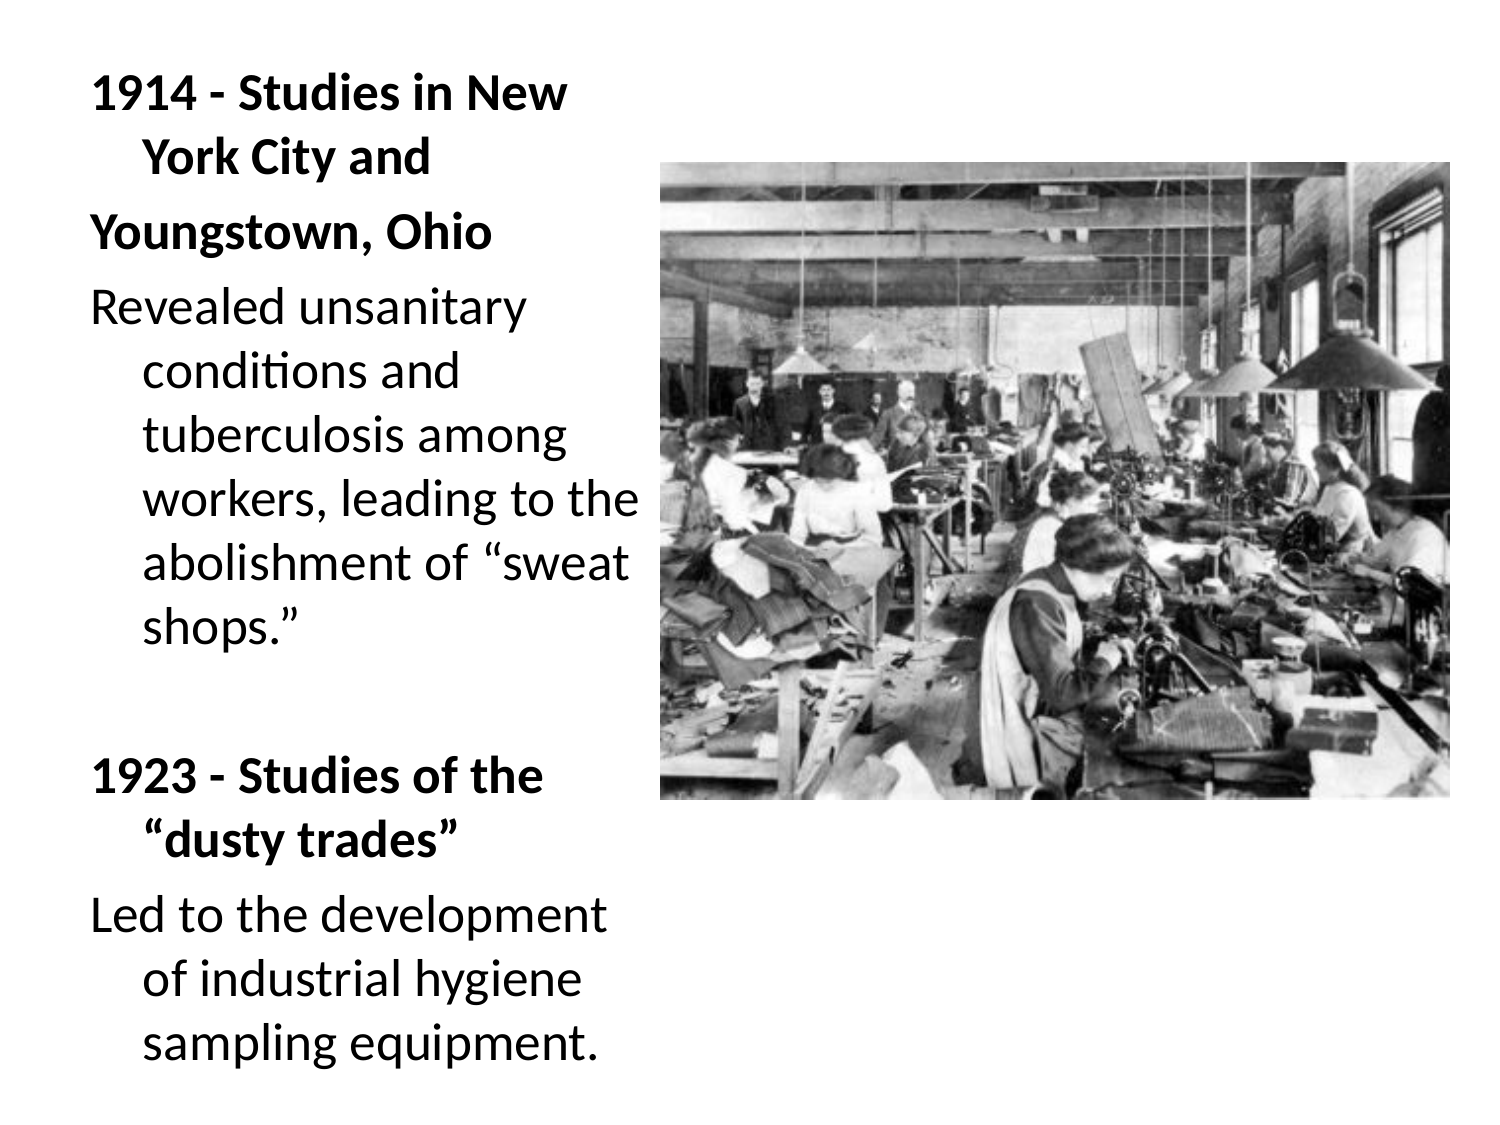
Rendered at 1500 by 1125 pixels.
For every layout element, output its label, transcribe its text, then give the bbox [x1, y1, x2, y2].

picture [660, 162, 1451, 801]
list 1914 - Studies in New York City and Youngstown, Ohio Revealed unsanitary conditions and tuberculosis among workers, leading to the abolishment of “sweat shops.” 1923 - Studies of the “dusty trades” Led to the development of industrial hygiene sampling equipment. [75, 50, 675, 1088]
